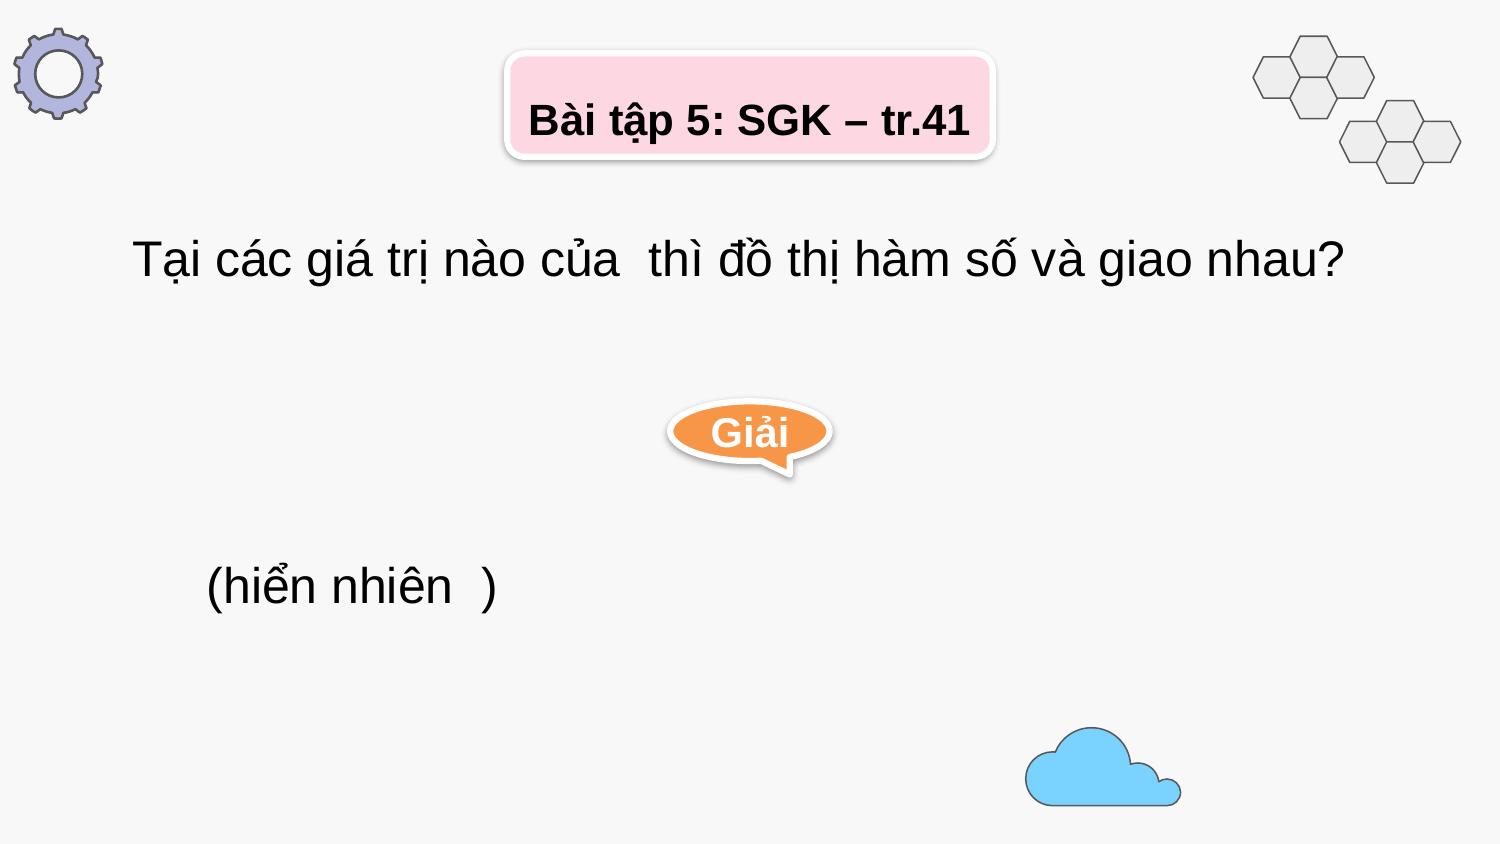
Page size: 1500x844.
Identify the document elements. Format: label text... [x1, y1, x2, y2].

text_box Bài tập 5: SGK – tr.41 [507, 53, 993, 157]
text_box Giải [670, 401, 830, 475]
